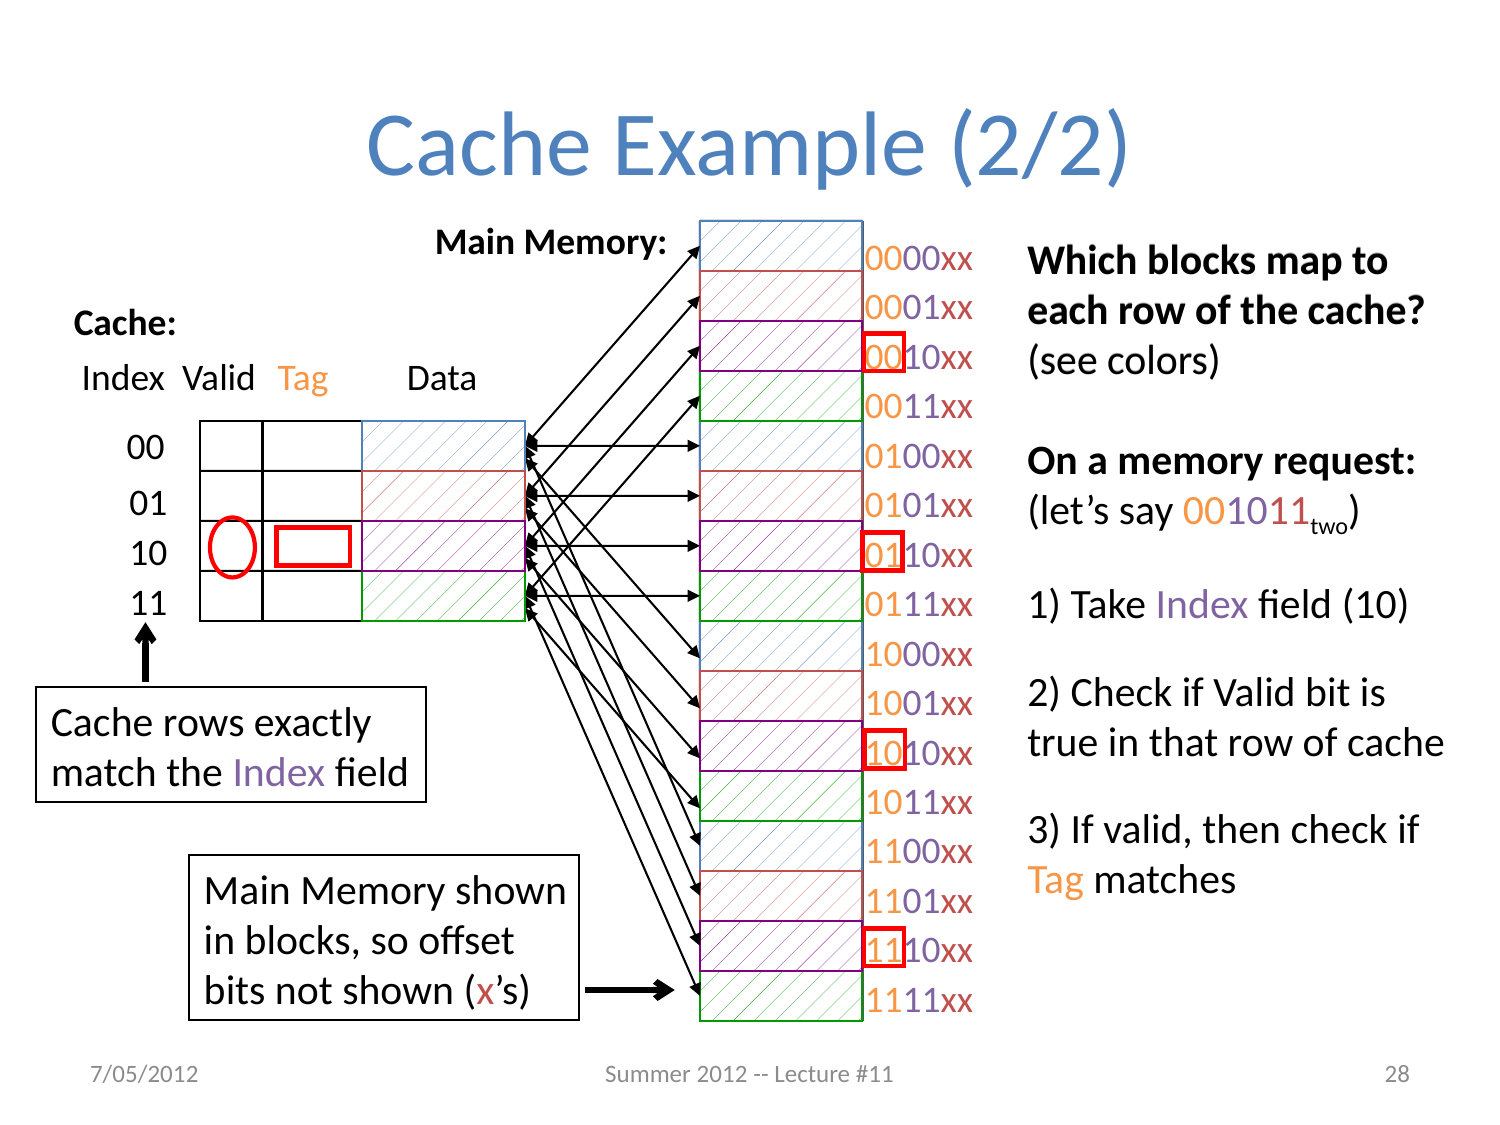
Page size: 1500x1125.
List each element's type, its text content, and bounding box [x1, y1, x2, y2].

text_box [188, 854, 675, 1021]
title Cache Example (2/2) [75, 45, 1425, 233]
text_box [530, 345, 701, 395]
text_box Which blocks map to each row of the cache? (see colors) [1012, 224, 1463, 390]
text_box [530, 295, 701, 345]
text_box Main Memory: [419, 209, 690, 270]
text_box [866, 928, 905, 967]
text_box Which blocks map to each row of the cache? (see colors) On a memory request: (let’s say 001011two) 1) Take Index field (10) 2) Check if Valid bit is true in that row of cache 3) If valid, then check if Tag matches [1013, 390, 1463, 910]
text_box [524, 395, 701, 996]
text_box [866, 333, 905, 371]
text_box [866, 730, 905, 769]
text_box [699, 220, 863, 1022]
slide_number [75, 1042, 425, 1103]
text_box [58, 289, 526, 632]
text_box 0000xx 0001xx 0010xx 0011xx 0100xx 0101xx 0110xx 0111xx 1000xx 1001xx 1010xx 1011xx 1100xx 1101xx 1110xx 1111xx [863, 220, 1013, 1028]
text_box [866, 532, 903, 571]
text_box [524, 245, 701, 295]
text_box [35, 621, 427, 804]
footer Summer 2012 -- Lecture #11 [512, 1042, 988, 1103]
slide_number 28 [1074, 1042, 1425, 1103]
